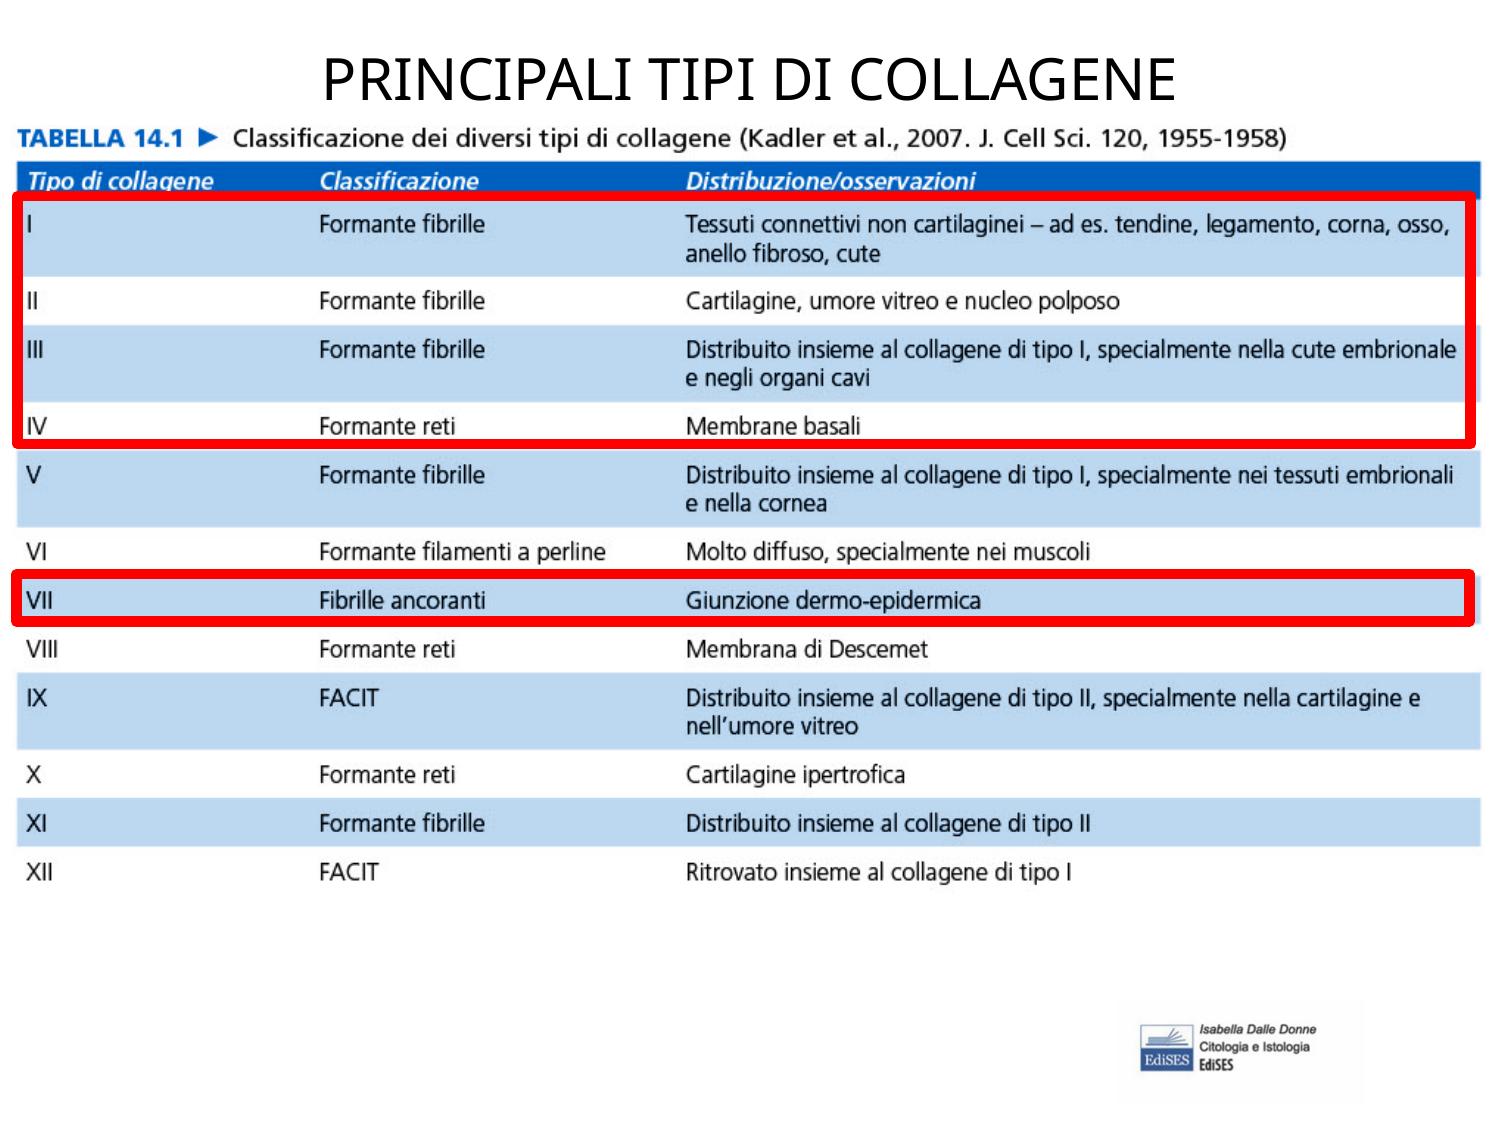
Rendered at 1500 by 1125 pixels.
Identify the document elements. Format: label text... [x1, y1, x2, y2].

text_box PRINCIPALI TIPI DI COLLAGENE [75, 7, 1426, 123]
picture [0, 125, 1500, 894]
picture [1115, 999, 1365, 1107]
